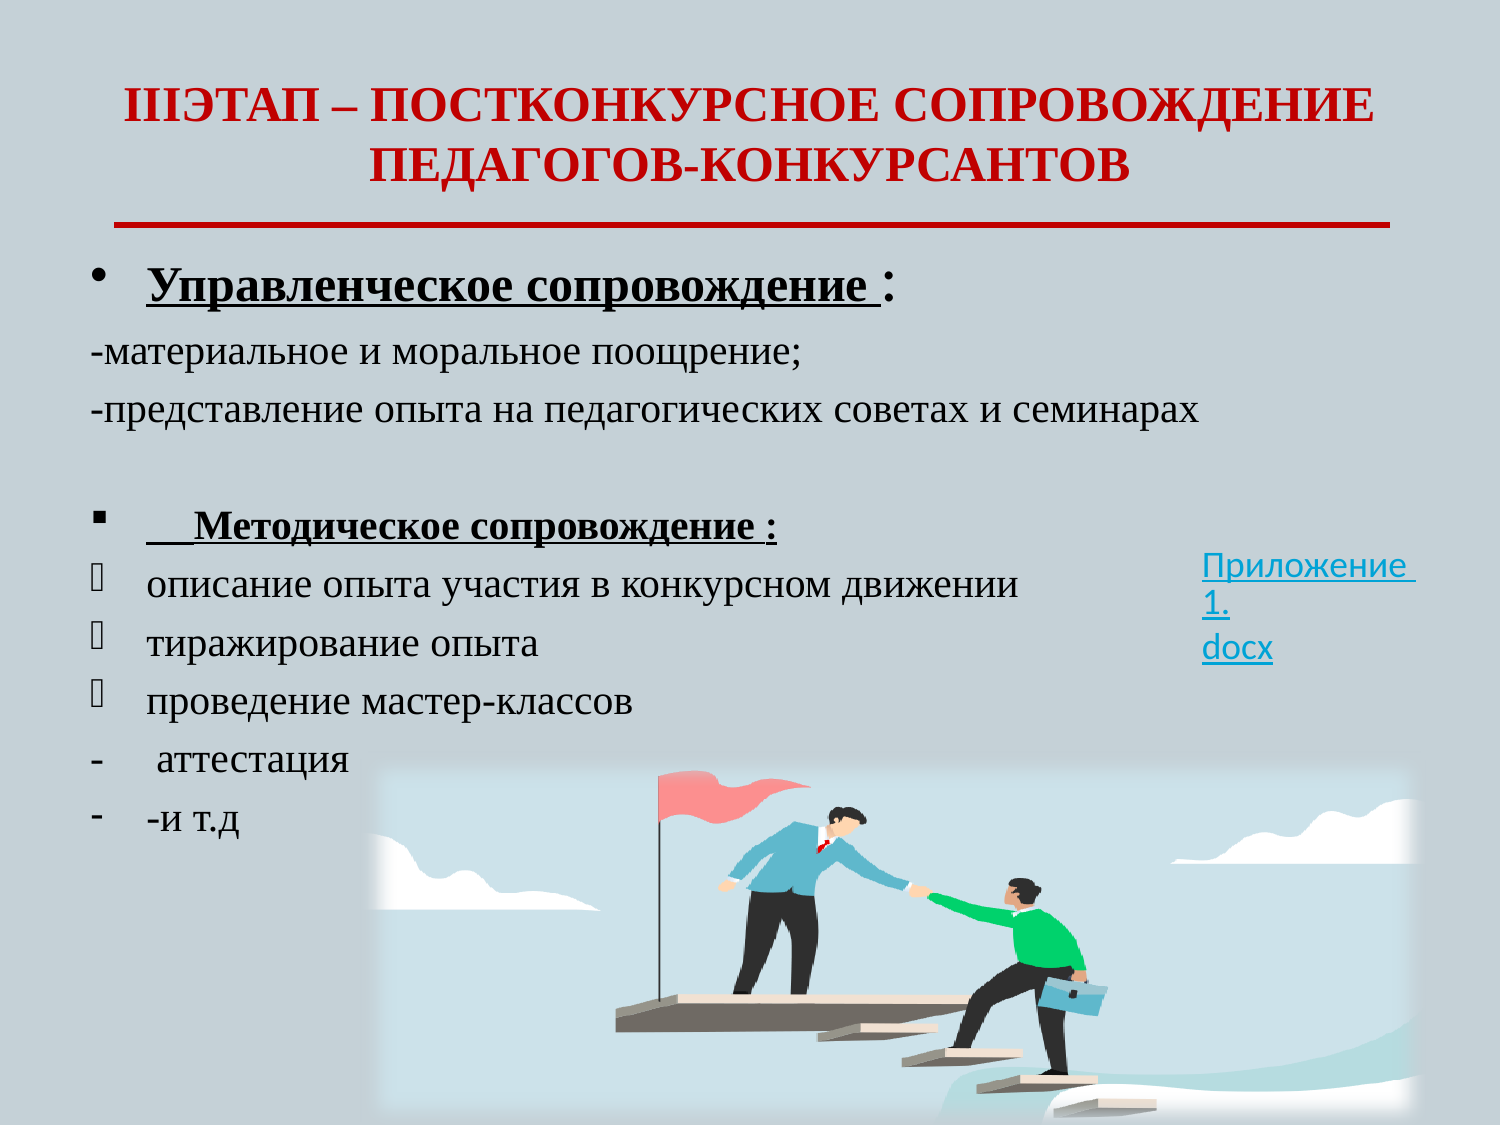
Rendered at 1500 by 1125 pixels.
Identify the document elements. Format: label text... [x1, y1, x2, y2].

text_box Приложение 1.docx [1187, 532, 1435, 637]
picture [359, 751, 1426, 1125]
list Управленческое сопровождение : -материальное и моральное поощрение; -представление опыта на педагогических советах и семинарах Методическое сопровождение : описание опыта участия в конкурсном движении тиражирование опыта проведение мастер-классов - аттестация -и т.д [75, 226, 1425, 1005]
title IIIЭТАП – ПОСТКОНКУРСНОЕ СОПРОВОЖДЕНИЕ ПЕДАГОГОВ-КОНКУРСАНТОВ [75, 78, 1425, 126]
